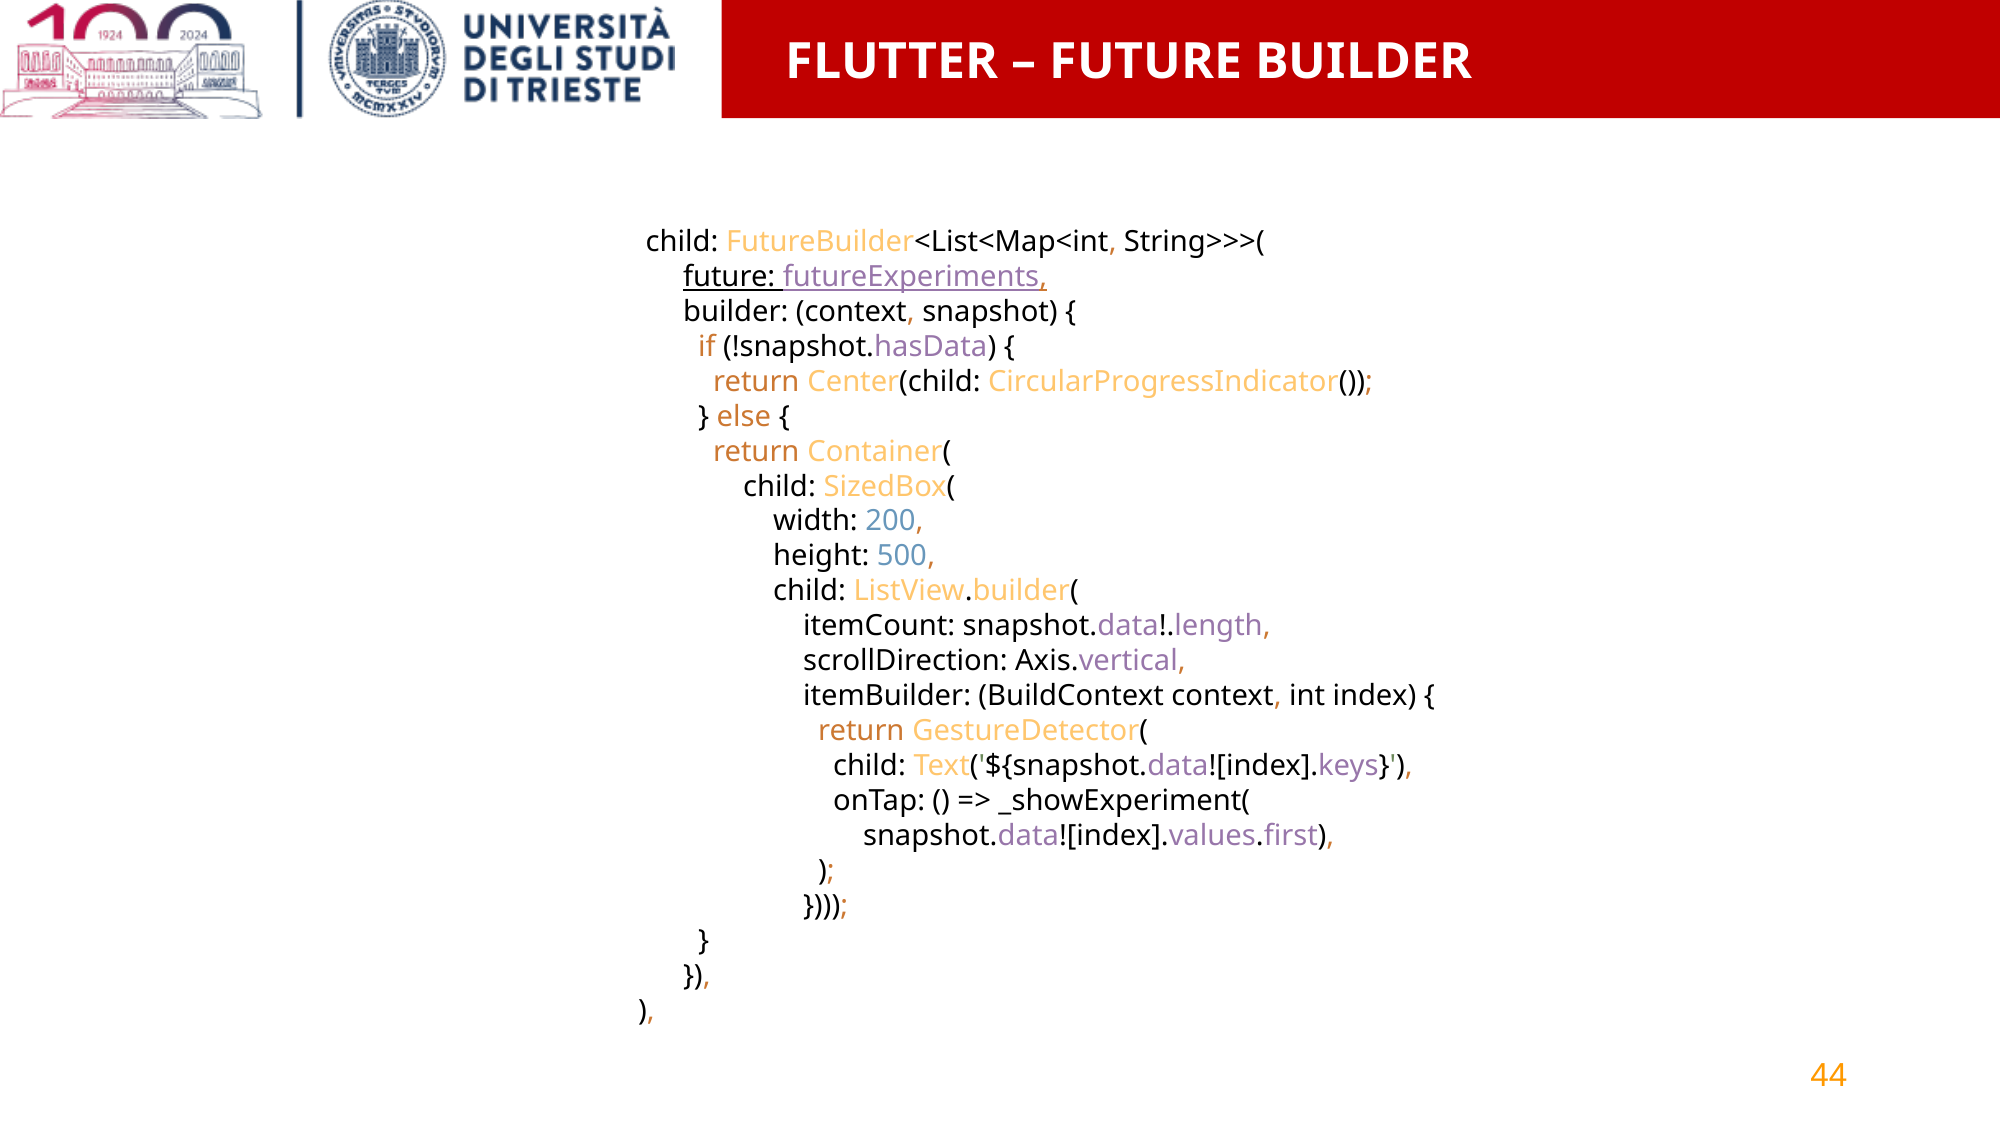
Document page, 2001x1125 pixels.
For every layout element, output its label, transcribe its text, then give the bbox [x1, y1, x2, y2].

picture [0, 0, 676, 119]
text_box FLUTTER – FUTURE BUILDER [771, 21, 1873, 96]
slide_number 44 [1412, 1042, 1863, 1103]
text_box [720, 0, 2000, 120]
text_box child: FutureBuilder<List<Map<int, String>>>( future: futureExperiments, builder: (context, snapshot) { if (!snapshot.hasData) { return Center(child: CircularProgressIndicator()); } else { return Container( child: SizedBox( width: 200, height: 500, child: ListView.builder( itemCount: snapshot.data!.length, scrollDirection: Axis.vertical, itemBuilder: (BuildContext context, int index) { return GestureDetector( child: Text('${snapshot.data![index].keys}'), onTap: () => _showExperiment( snapshot.data![index].values.first), ); }))); } }), ), [623, 214, 1498, 1034]
